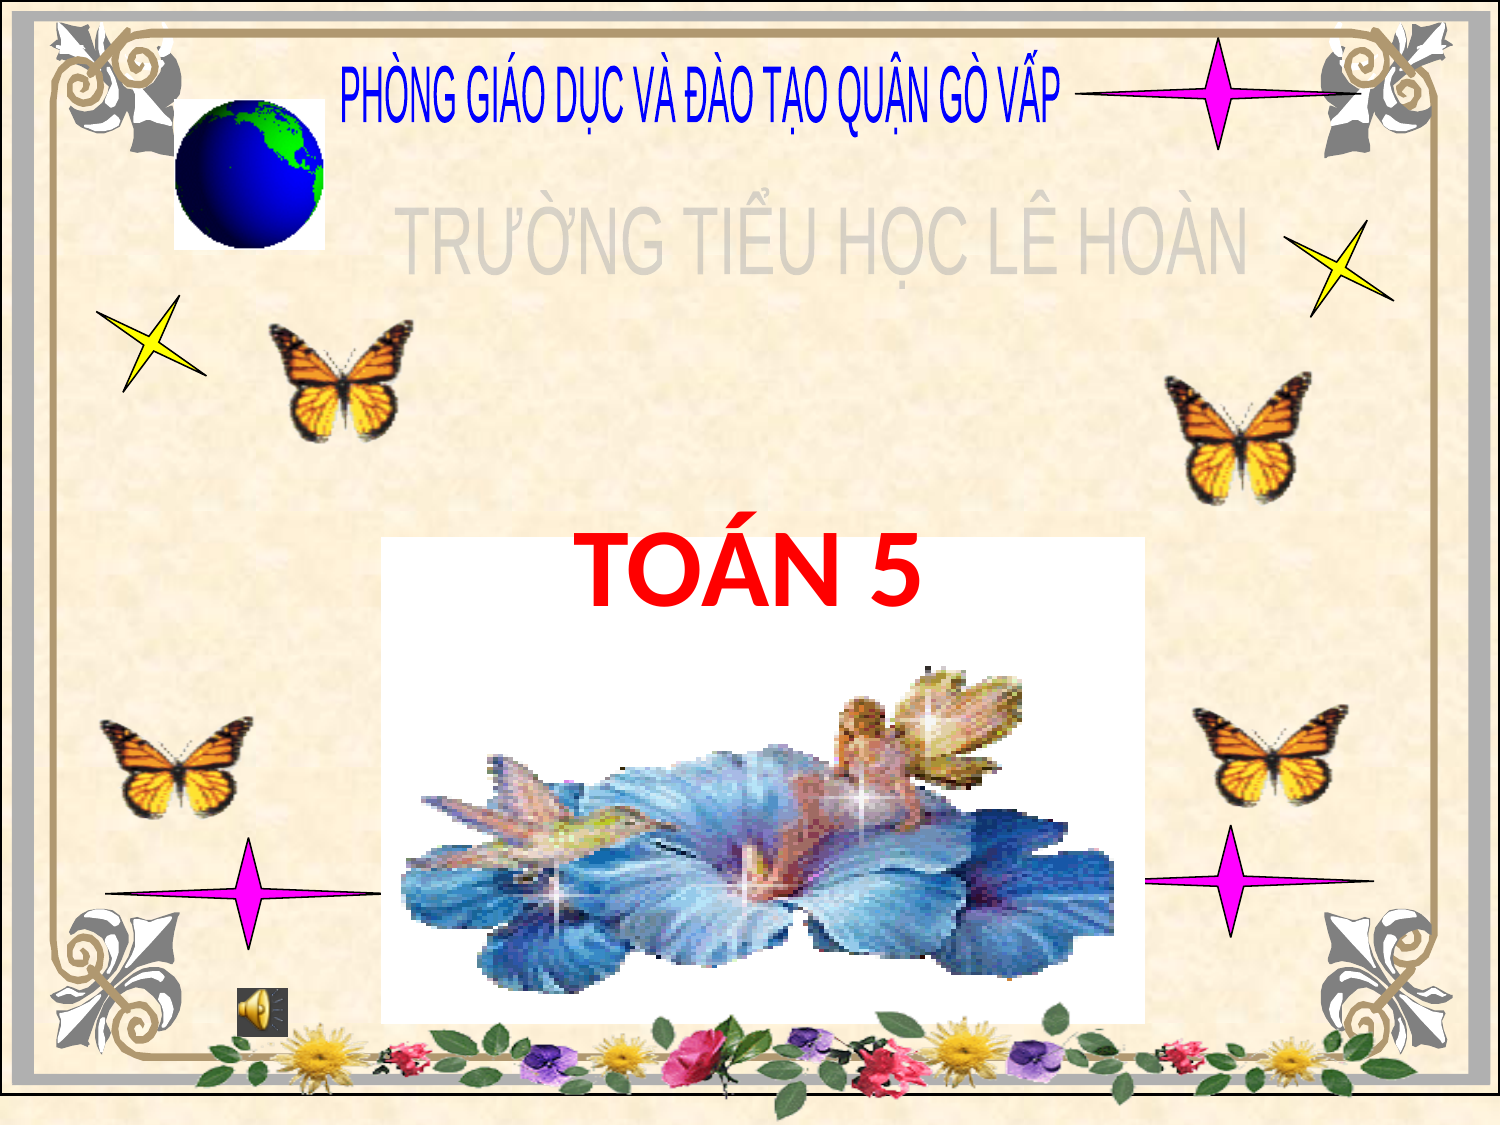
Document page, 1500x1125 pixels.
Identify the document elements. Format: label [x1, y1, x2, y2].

picture [187, 537, 1426, 1125]
text_box [0, 0, 1500, 1125]
picture [1157, 687, 1386, 813]
picture [236, 299, 448, 451]
picture [65, 699, 290, 826]
picture [174, 99, 326, 251]
picture [1131, 349, 1348, 513]
